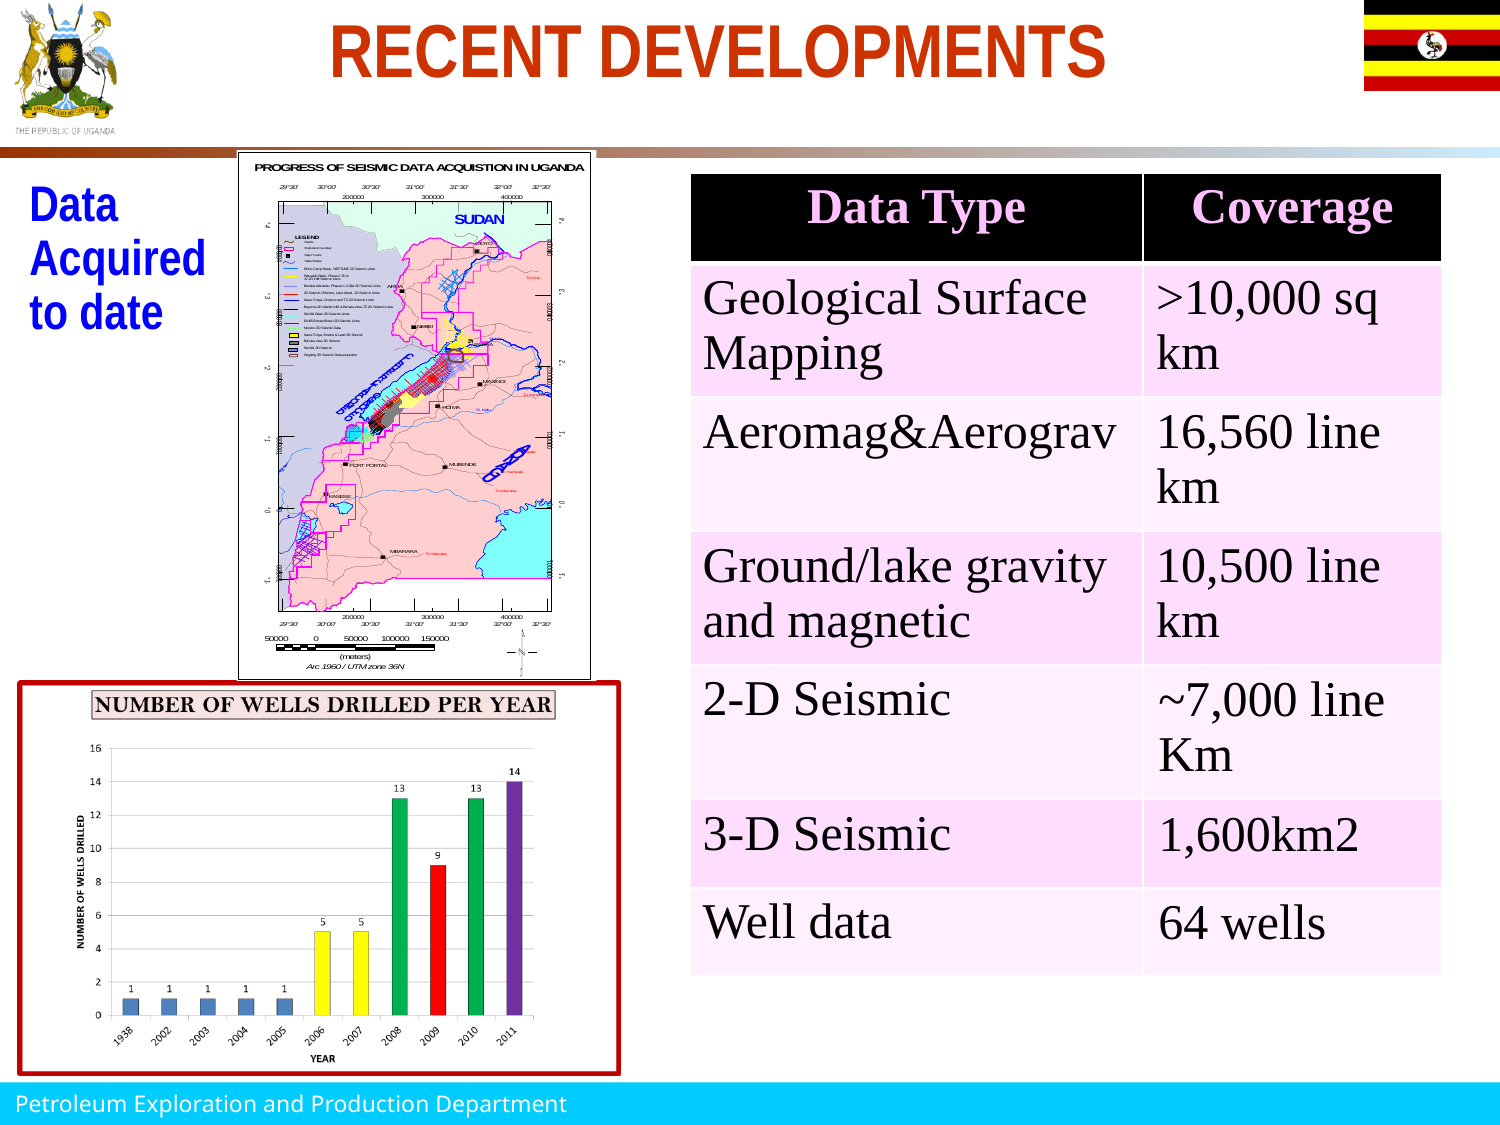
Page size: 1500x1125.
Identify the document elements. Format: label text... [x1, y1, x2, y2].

picture [1364, 0, 1500, 91]
table_cell 10,500 line km [1144, 532, 1441, 664]
table_cell ~7,000 line Km [1144, 665, 1441, 799]
picture [17, 149, 621, 1077]
table_cell 2-D Seismic [691, 665, 1142, 799]
table_cell Aeromag&Aerograv [691, 398, 1142, 530]
table_cell 64 wells [1144, 889, 1441, 975]
table_cell Ground/lake gravity and magnetic [691, 532, 1142, 664]
table_cell Well data [691, 889, 1142, 975]
table_header Data Type [691, 174, 1142, 261]
table_cell 3-D Seismic [691, 800, 1142, 887]
text_box Recent Developments [144, 16, 1294, 99]
table_cell Geological Surface Mapping [691, 266, 1142, 396]
table_cell >10,000 sq km [1144, 266, 1441, 396]
table_cell 16,560 line km [1144, 398, 1441, 530]
table_cell 1,600km2 [1144, 800, 1441, 887]
table_header Coverage [1144, 174, 1441, 261]
picture [10, 0, 123, 138]
text_box Data Acquired to date [5, 171, 231, 362]
